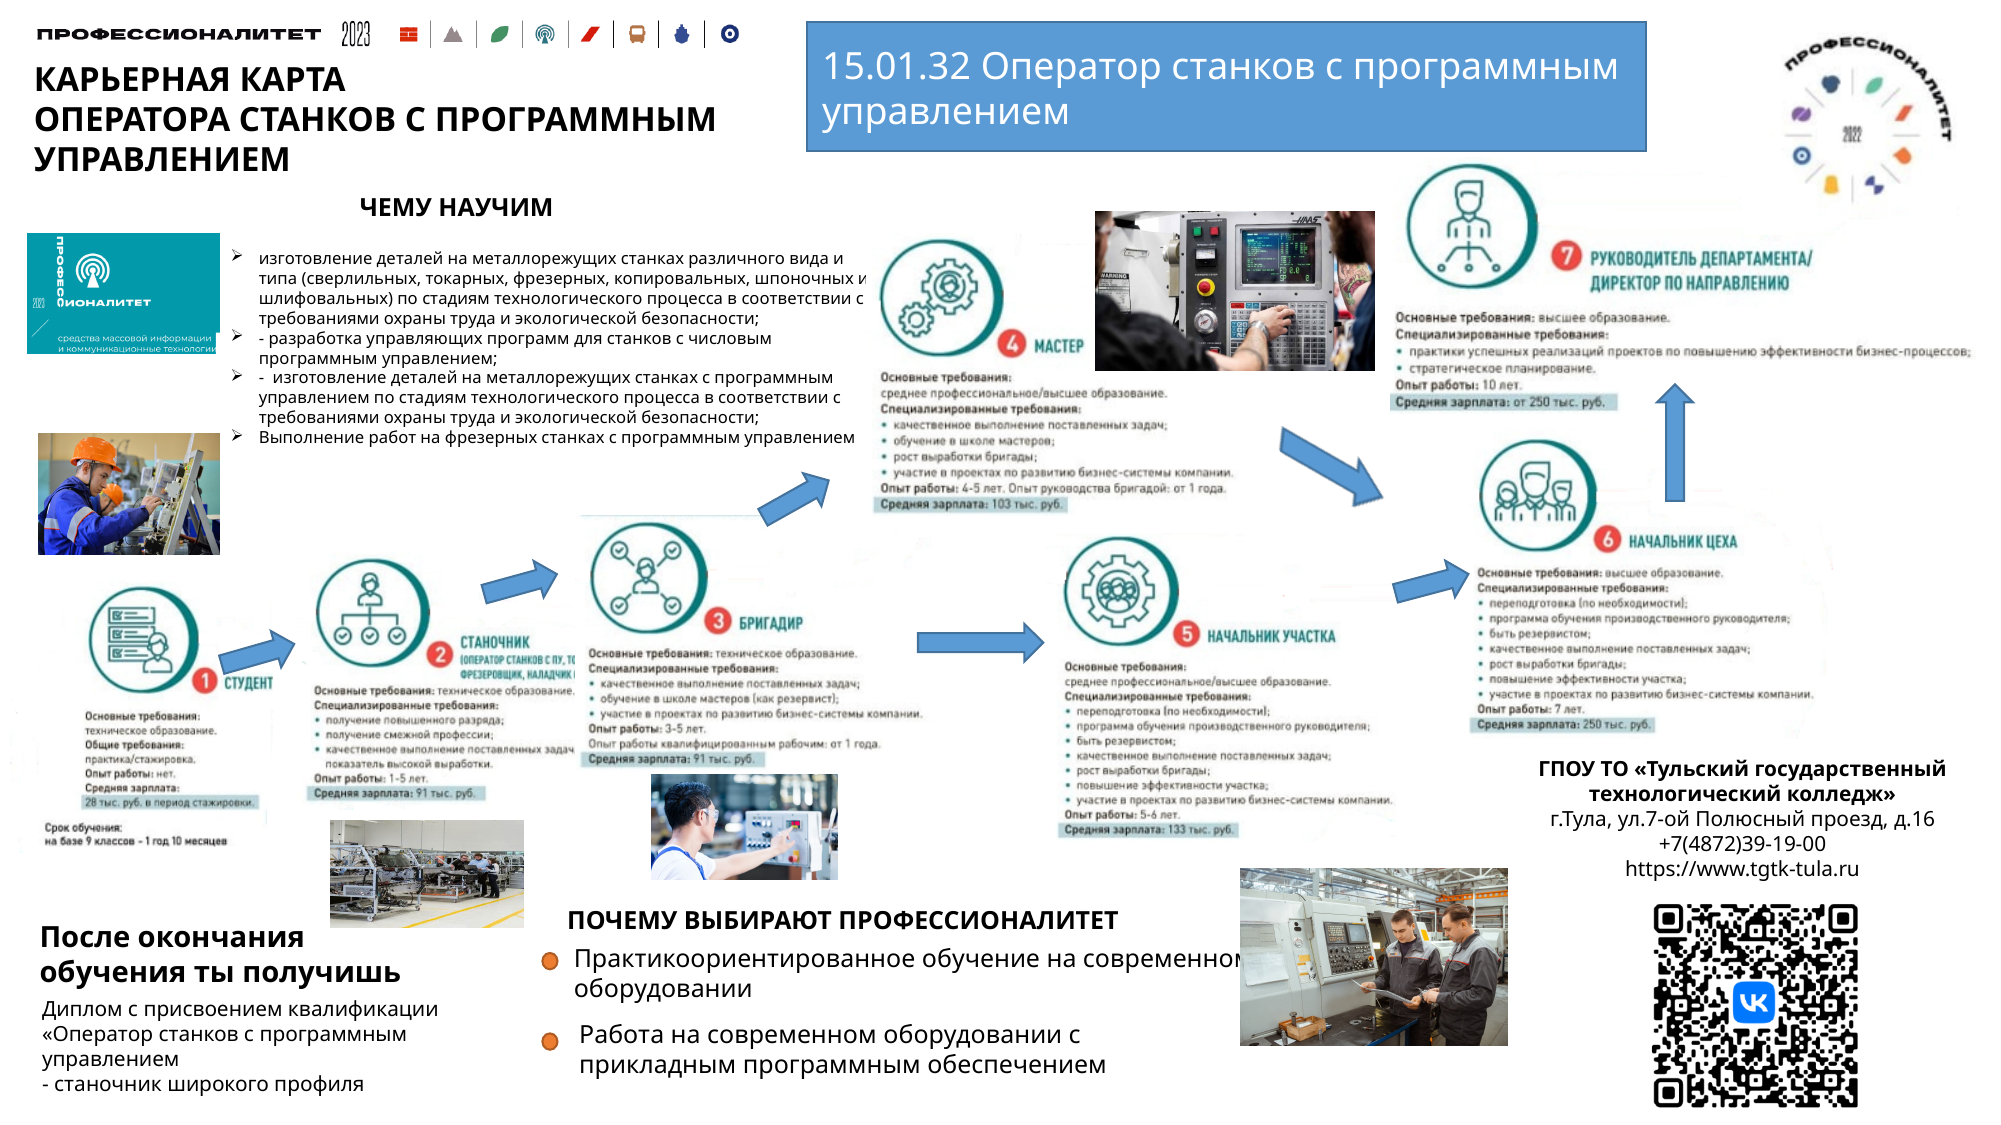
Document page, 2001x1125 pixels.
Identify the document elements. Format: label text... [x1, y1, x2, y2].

text_box ПОЧЕМУ ВЫБИРАЮТ ПРОФЕССИОНАЛИТЕТ [551, 893, 1240, 946]
picture [296, 211, 1375, 810]
picture [38, 433, 220, 555]
text_box Практикоориентированное обучение на современном оборудовании [558, 949, 1240, 996]
text_box После окончания обучения ты получишь [24, 909, 453, 998]
text_box [1665, 421, 1686, 428]
picture [1390, 24, 1986, 421]
text_box КАРЬЕРНАЯ КАРТА ОПЕРАТОРА СТАНКОВ С ПРОГРАММНЫМ УПРАВЛЕНИЕМ [18, 50, 741, 186]
picture [1267, 402, 1391, 529]
text_box [541, 1032, 559, 1051]
text_box [756, 471, 830, 515]
picture [330, 820, 524, 928]
picture [1645, 898, 1866, 1117]
text_box ГПОУ ТО «Тульский государственный технологический колледж» г.Тула, ул.7-ой Полюсный проезд, д.16 +7(4872)39-19-00 https://www.tgtk-tula.ru [1518, 703, 1967, 933]
text_box изготовление деталей на металлорежущих станках различного вида и типа (сверлильных, токарных, фрезерных, копировальных, шпоночных и шлифовальных) по стадиям технологического процесса в соответствии с требованиями охраны труда и экологической безопасности; - разработка управляющих программ для станков с числовым программным управлением; - изготовление деталей на металлорежущих станках с программным управлением по стадиям технологического процесса в соответствии с требованиями охраны труда и экологической безопасности; Выполнение работ на фрезерных станках с программным управлением [215, 332, 866, 363]
text_box [1396, 558, 1469, 604]
picture [651, 774, 838, 880]
text_box 15.01.32 Оператор станков с программным управлением [806, 21, 1647, 152]
text_box Работа на современном оборудовании с прикладным программным обеспечением [563, 1018, 1152, 1079]
picture [27, 233, 220, 354]
text_box [541, 951, 559, 971]
picture [1240, 868, 1508, 1046]
picture [8, 568, 279, 853]
picture [29, 11, 751, 56]
text_box [279, 634, 296, 671]
text_box [933, 621, 1045, 665]
text_box ЧЕМУ НАУЧИМ [315, 174, 598, 239]
picture [1469, 428, 1833, 739]
picture [1046, 533, 1396, 843]
text_box Диплом с присвоением квалификации «Оператор станков с программным управлением - станочник широкого профиля » [26, 1049, 480, 1117]
